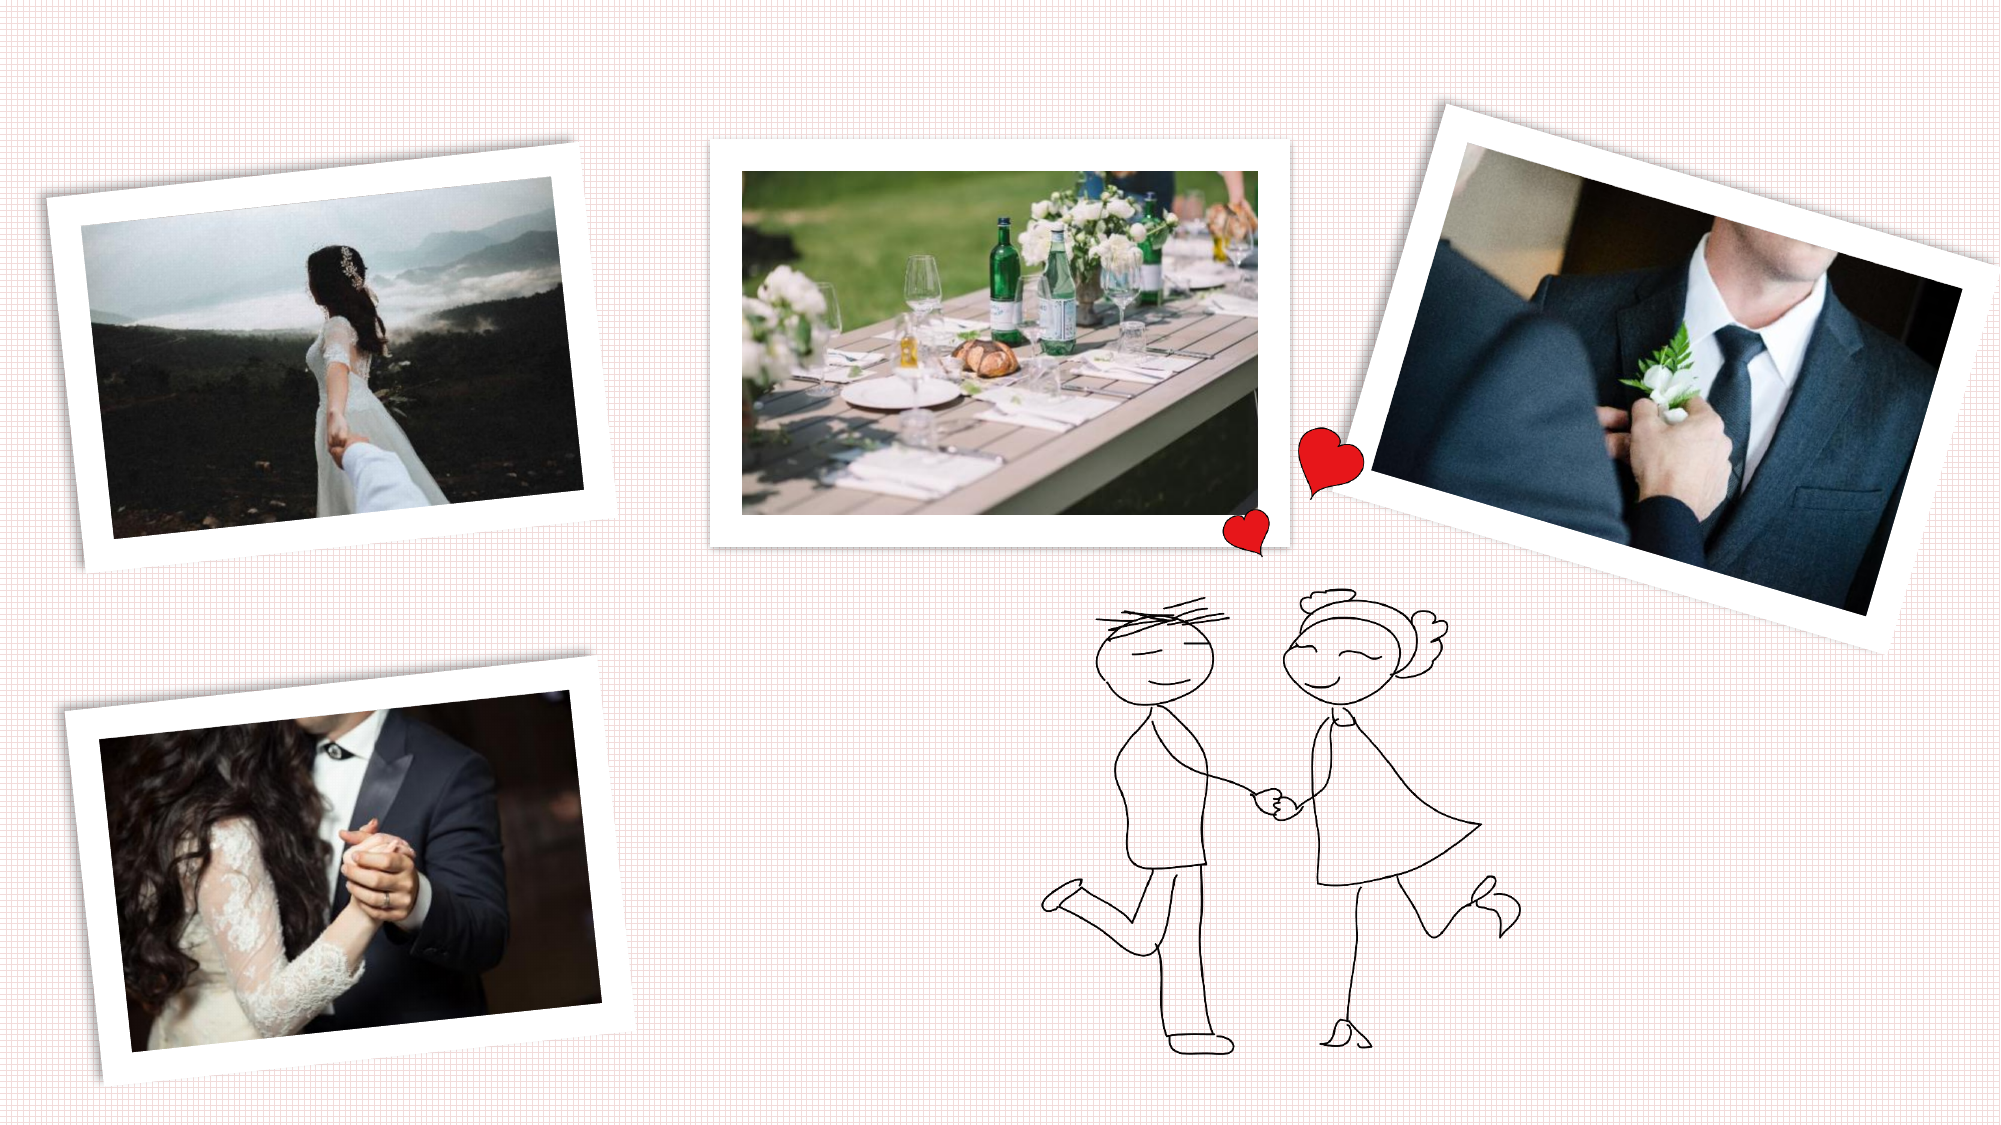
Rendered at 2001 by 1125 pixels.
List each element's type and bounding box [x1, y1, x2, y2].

picture [100, 690, 602, 1052]
picture [81, 177, 583, 539]
picture [741, 144, 1962, 1055]
